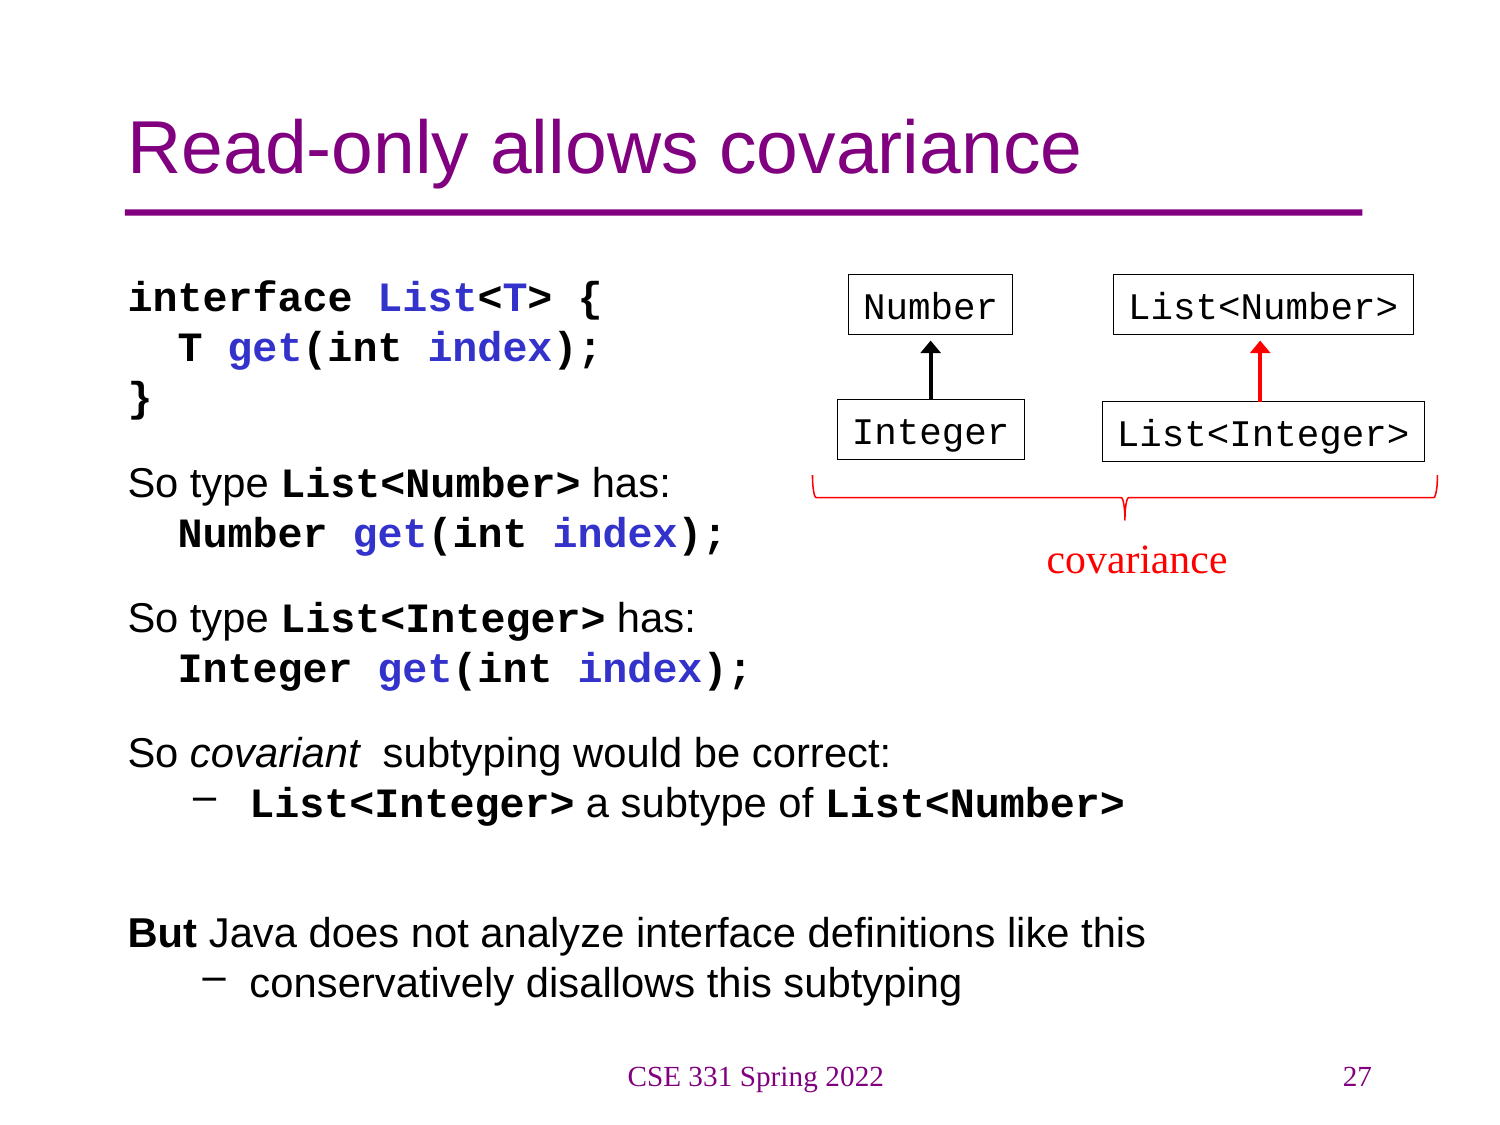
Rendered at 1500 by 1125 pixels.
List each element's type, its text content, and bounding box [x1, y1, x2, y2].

title Read-only allows covariance [112, 50, 1388, 238]
text_box Integer [837, 399, 1025, 460]
footer CSE 331 Spring 2022 [474, 1049, 1038, 1125]
text_box covariance [1031, 524, 1243, 589]
text_box List<Integer> [1102, 401, 1425, 462]
slide_number 27 [1074, 1049, 1388, 1125]
text_box List<Number> [1113, 274, 1414, 335]
list interface List<T> { T get(int index); } So type List<Number> has: Number get(int index); So type List<Integer> has: Integer get(int index); So covariant subtyping would be correct: List<Integer> a subtype of List<Number> But Java does not analyze interface definitions like this conservatively disallows this subtyping [112, 262, 1463, 1088]
text_box Number [848, 274, 1013, 335]
text_box [811, 475, 1439, 521]
